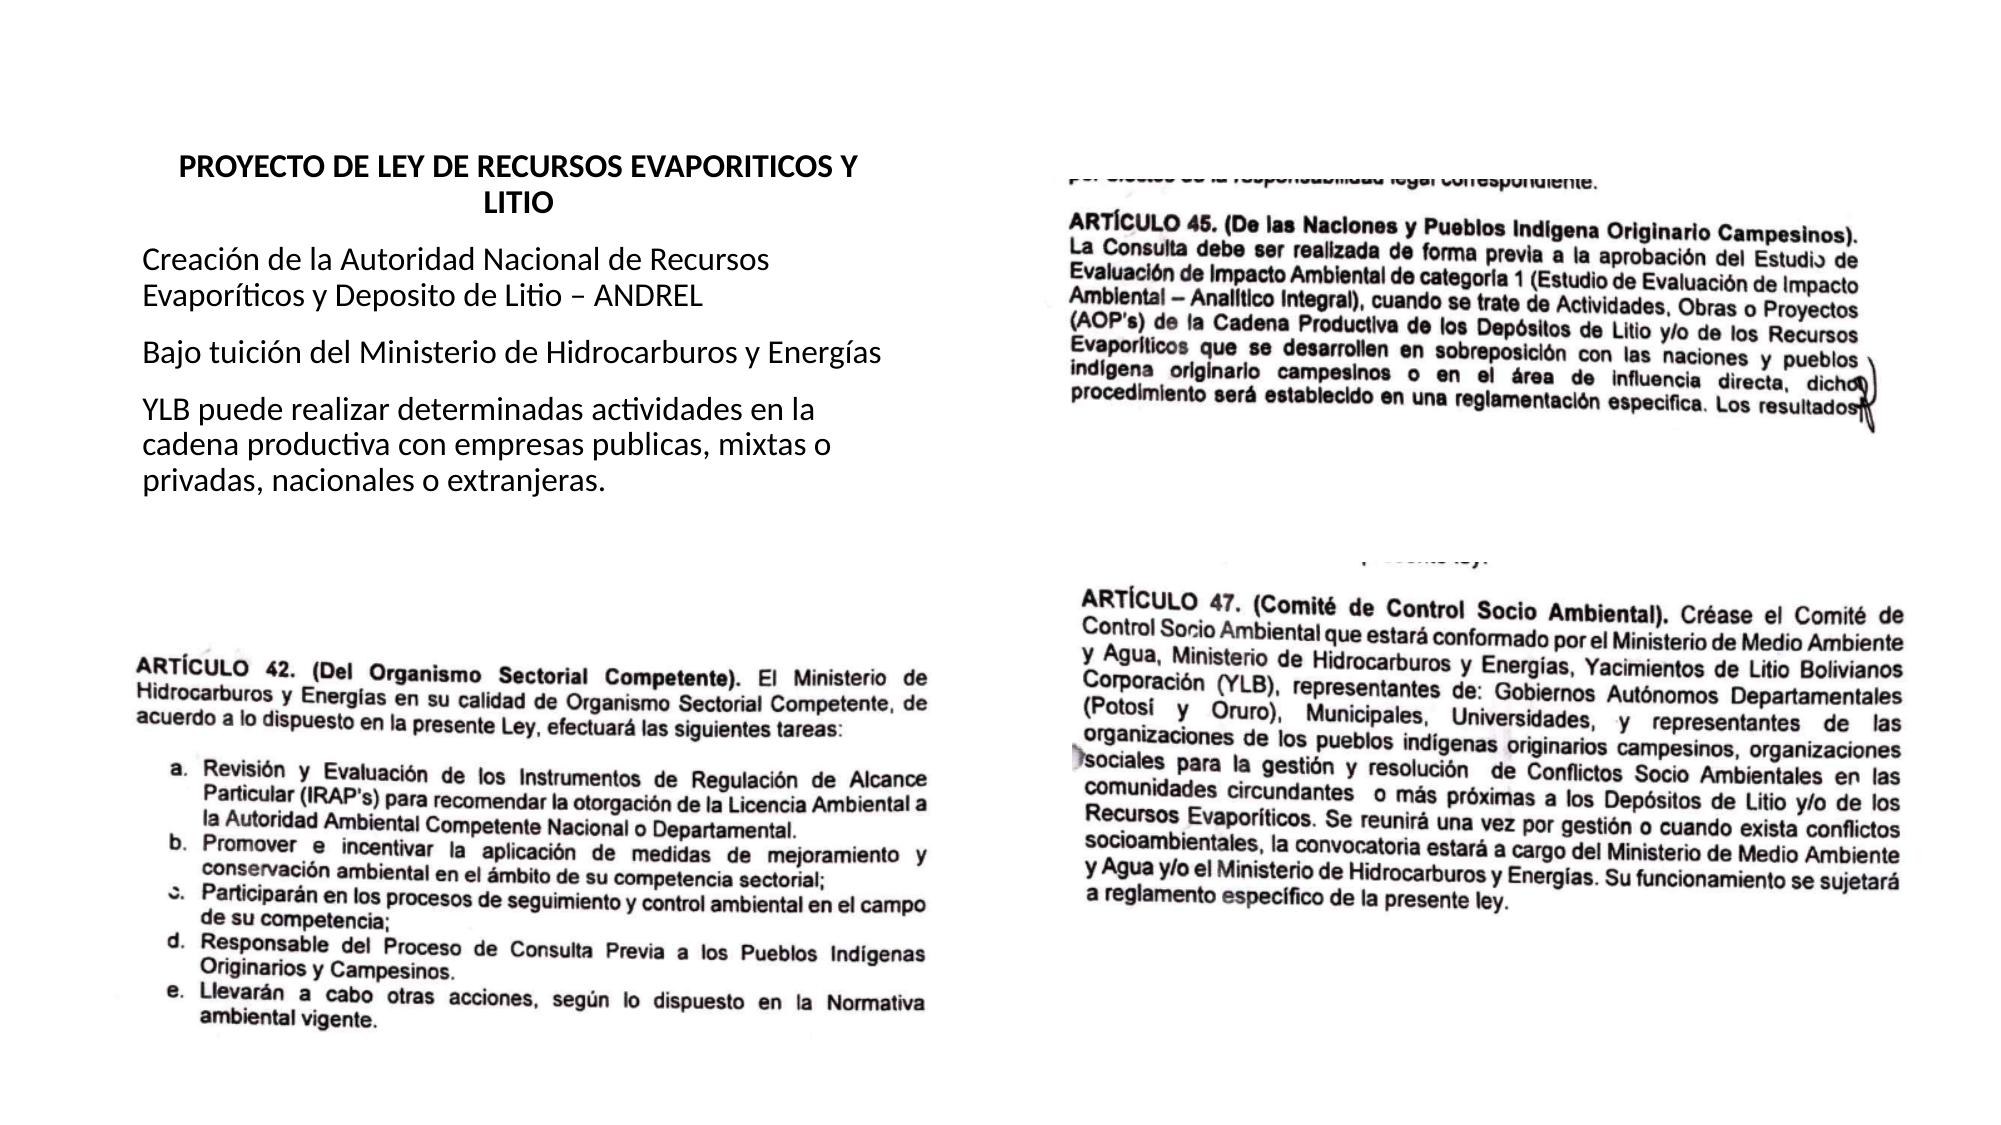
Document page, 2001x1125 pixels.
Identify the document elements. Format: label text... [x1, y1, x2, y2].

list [1037, 179, 1903, 445]
list PROYECTO DE LEY DE RECURSOS EVAPORITICOS Y LITIO Creación de la Autoridad Nacional de Recursos Evaporíticos y Deposito de Litio – ANDREL Bajo tuición del Ministerio de Hidrocarburos y Energías YLB puede realizar determinadas actividades en la cadena productiva con empresas publicas, mixtas o privadas, nacionales o extranjeras. [127, 141, 911, 637]
picture [108, 637, 956, 1039]
picture [1072, 562, 1920, 922]
